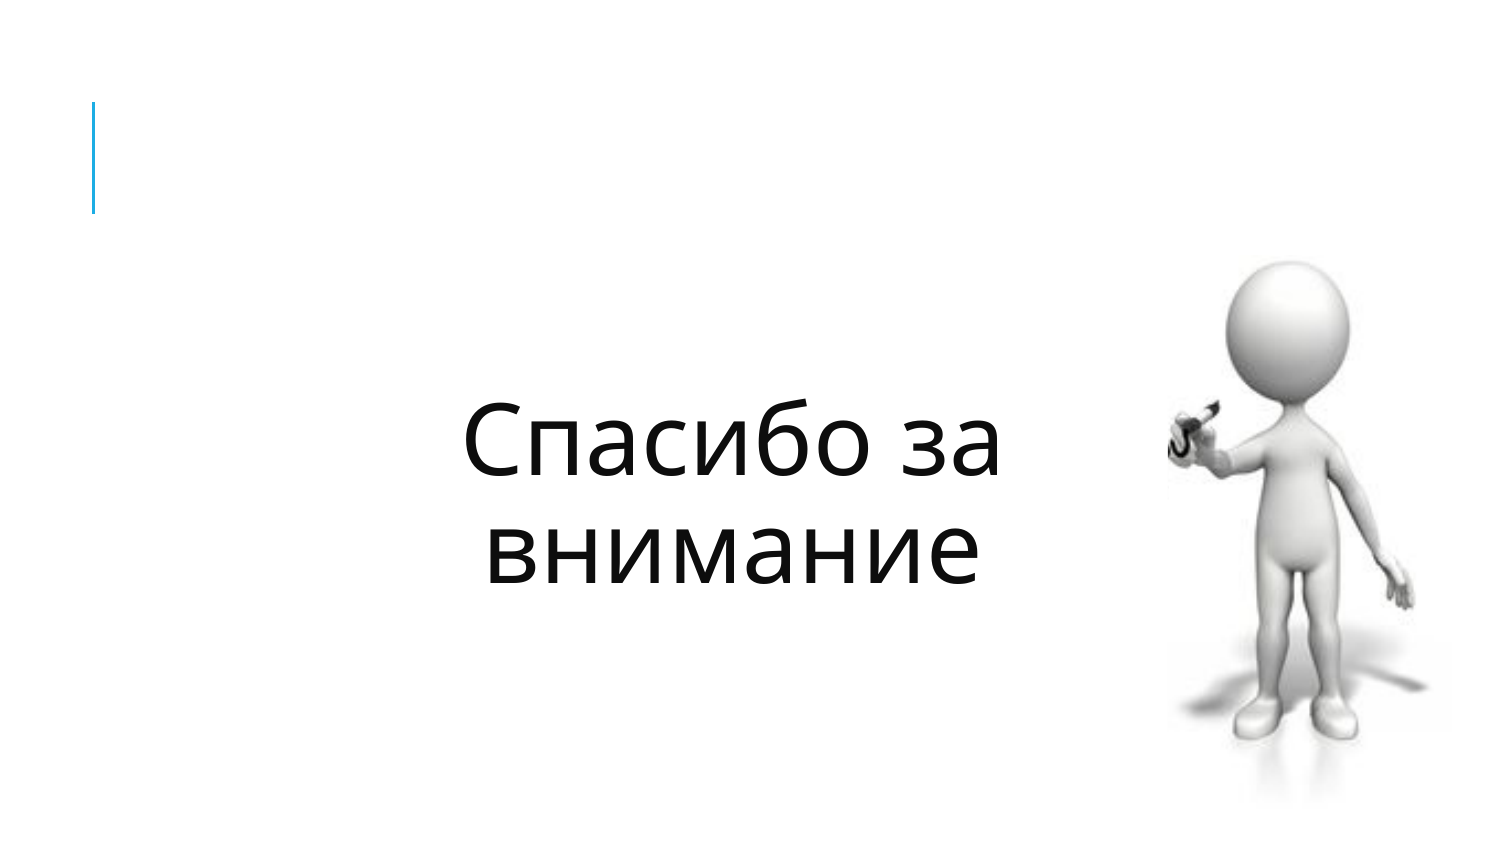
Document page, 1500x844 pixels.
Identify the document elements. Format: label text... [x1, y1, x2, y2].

picture [1167, 254, 1479, 809]
list Спасибо за внимание [216, 373, 1160, 512]
